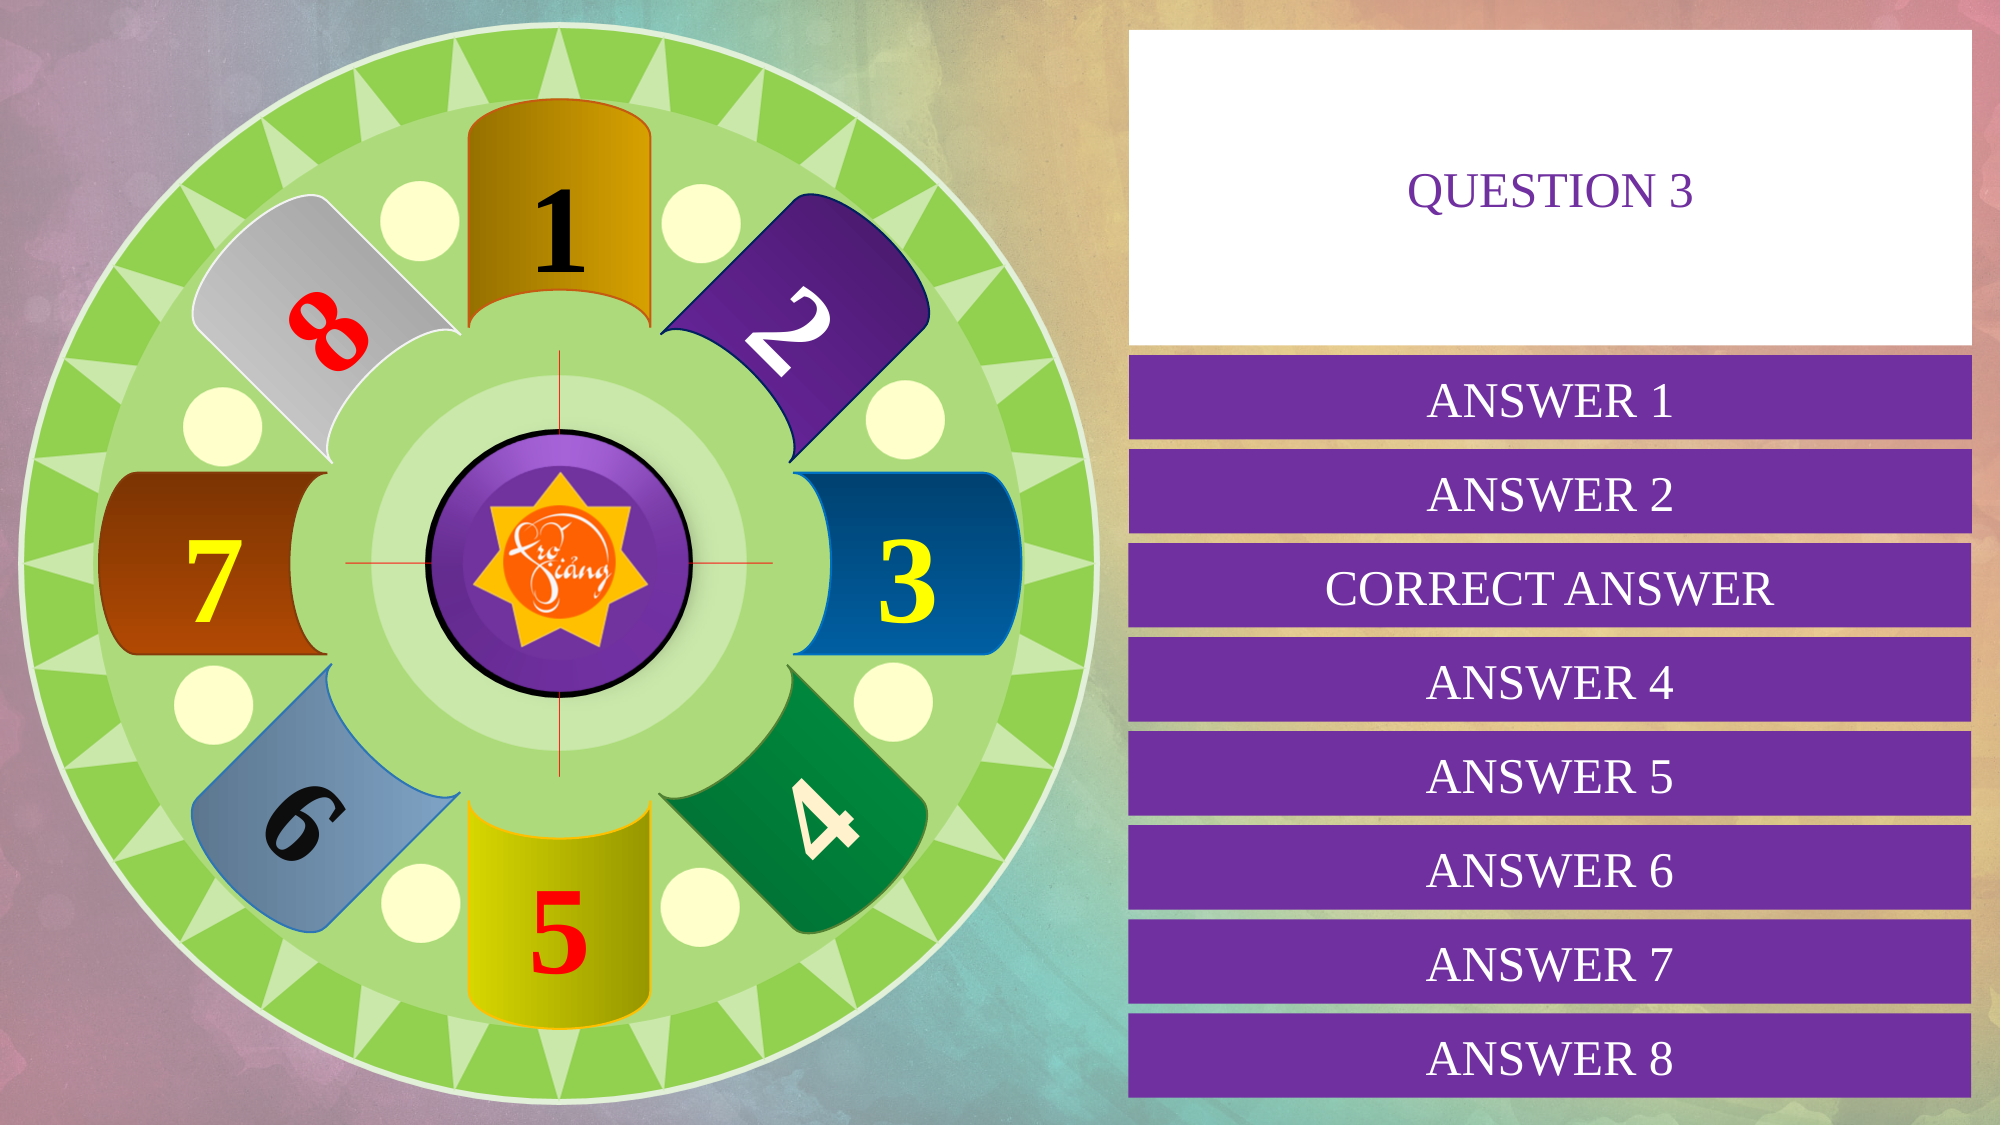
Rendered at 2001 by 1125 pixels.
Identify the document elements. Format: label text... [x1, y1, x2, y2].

text_box CORRECT ANSWER [1127, 542, 1972, 628]
text_box QUESTION 3 [1128, 29, 1973, 346]
text_box ANSWER 6 [1127, 824, 1972, 911]
text_box ANSWER 5 [1127, 730, 1972, 817]
text_box ANSWER 4 [1127, 636, 1972, 723]
text_box ANSWER 2 [1128, 448, 1973, 534]
picture [18, 22, 1100, 1105]
text_box ANSWER 1 [1128, 354, 1973, 440]
text_box ANSWER 7 [1127, 918, 1972, 1005]
text_box ANSWER 8 [1127, 1012, 1972, 1099]
